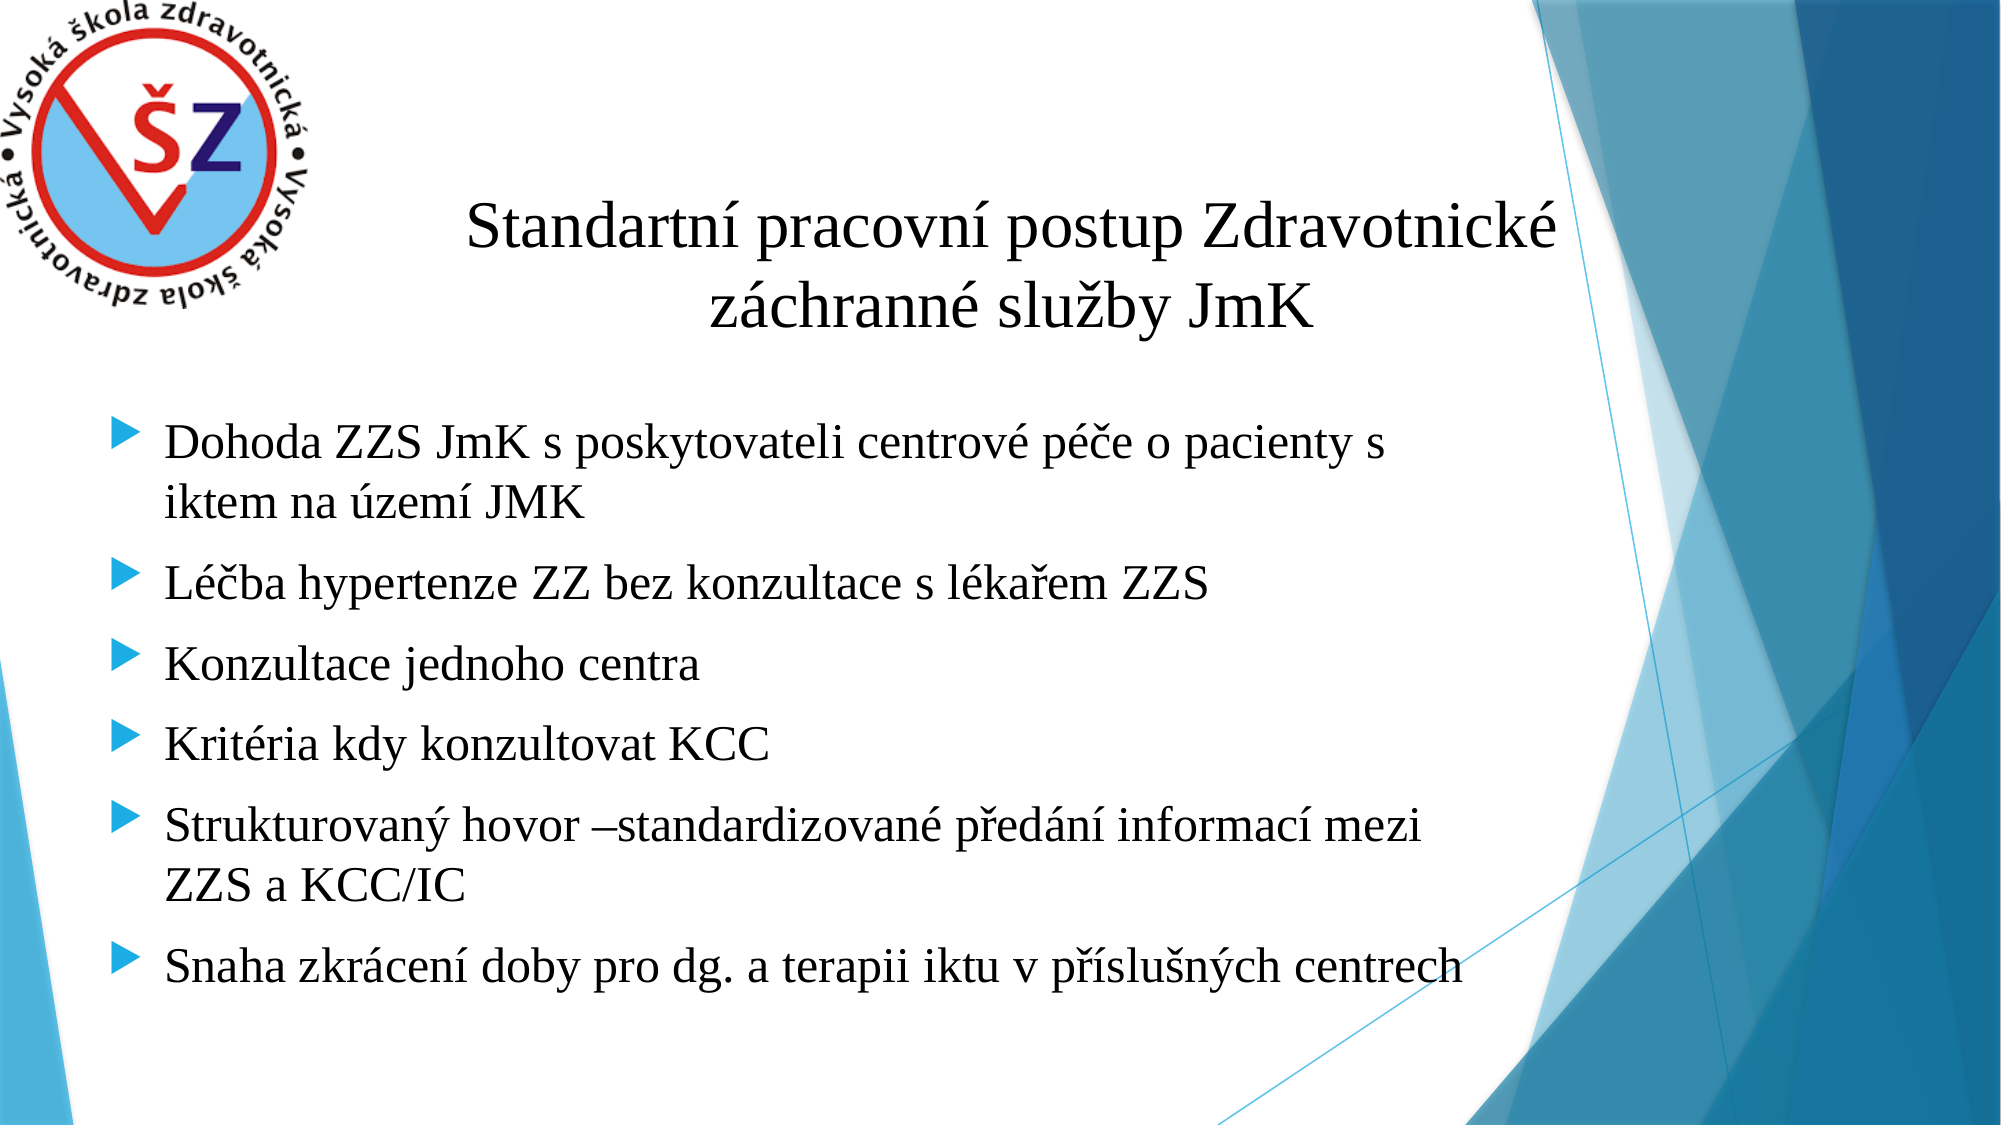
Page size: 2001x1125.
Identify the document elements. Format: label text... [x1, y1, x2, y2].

list Dohoda ZZS JmK s poskytovateli centrové péče o pacienty s iktem na území JMK Léčba hypertenze ZZ bez konzultace s lékařem ZZS Konzultace jednoho centra Kritéria kdy konzultovat KCC Strukturovaný hovor –standardizované předání informací mezi ZZS a KCC/IC Snaha zkrácení doby pro dg. a terapii iktu v příslušných centrech [92, 400, 1504, 1038]
title Standartní pracovní postup Zdravotnické záchranné služby JmK [307, 173, 1718, 390]
picture [0, 0, 308, 310]
